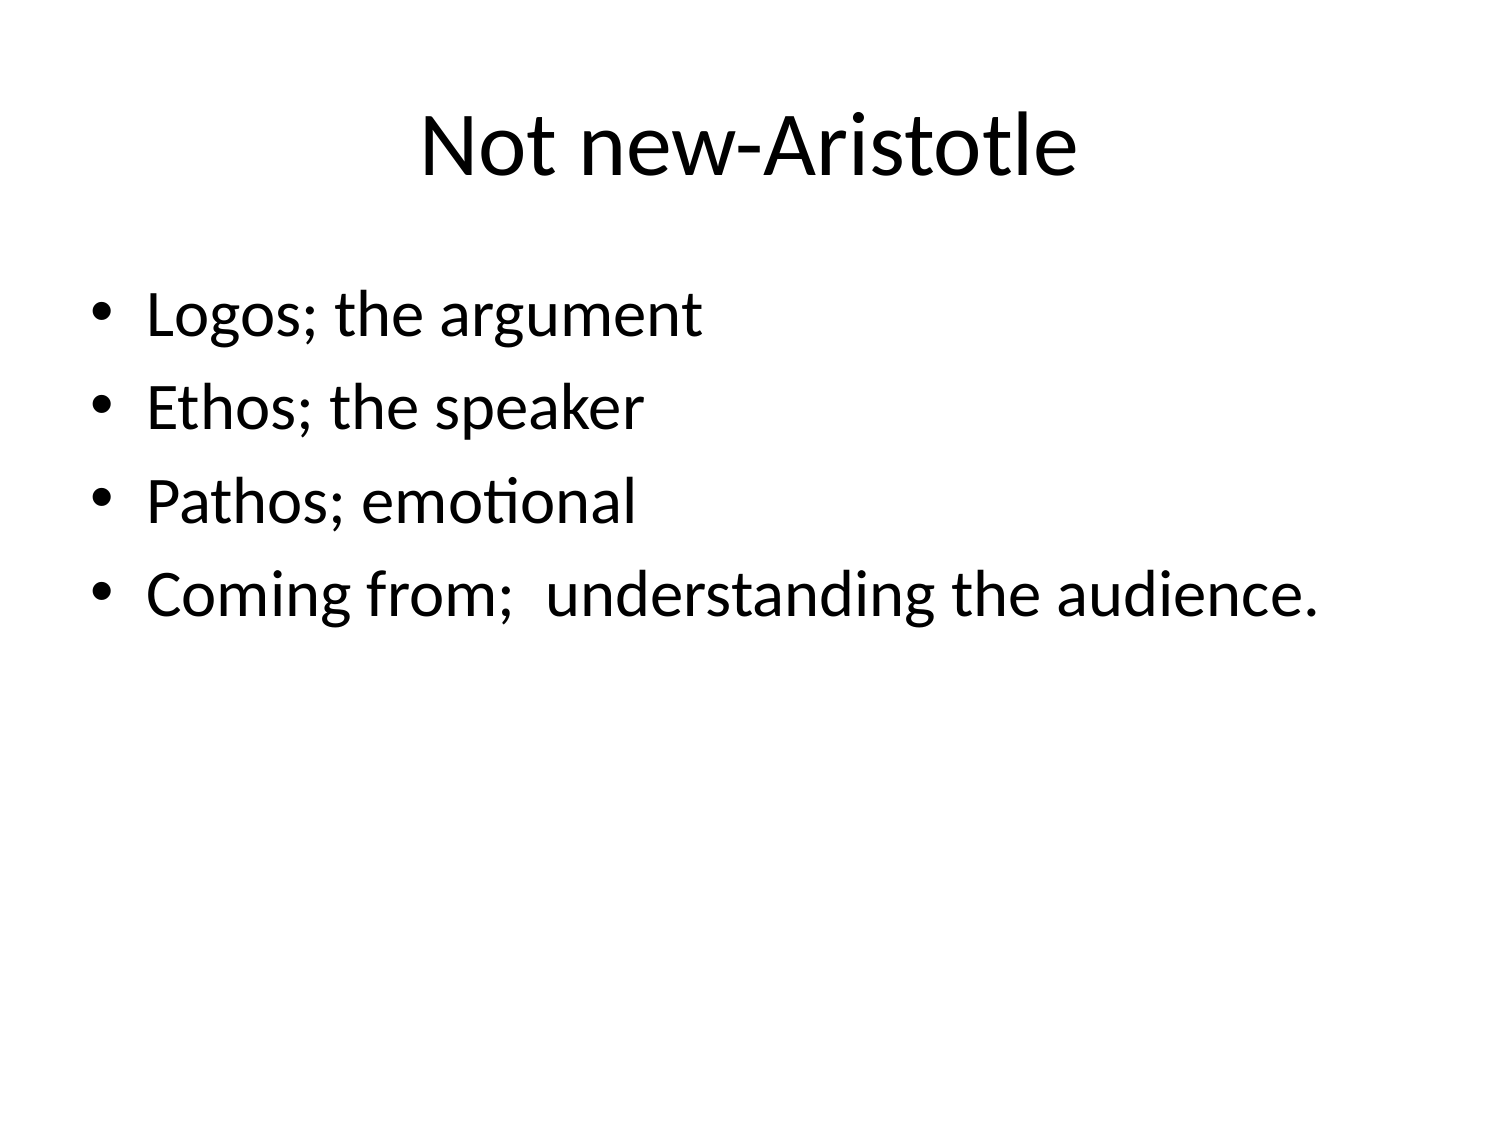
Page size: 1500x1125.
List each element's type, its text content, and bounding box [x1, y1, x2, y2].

title Not new-Aristotle [75, 45, 1425, 233]
list Logos; the argument Ethos; the speaker Pathos; emotional Coming from; understanding the audience. [75, 262, 1425, 1005]
